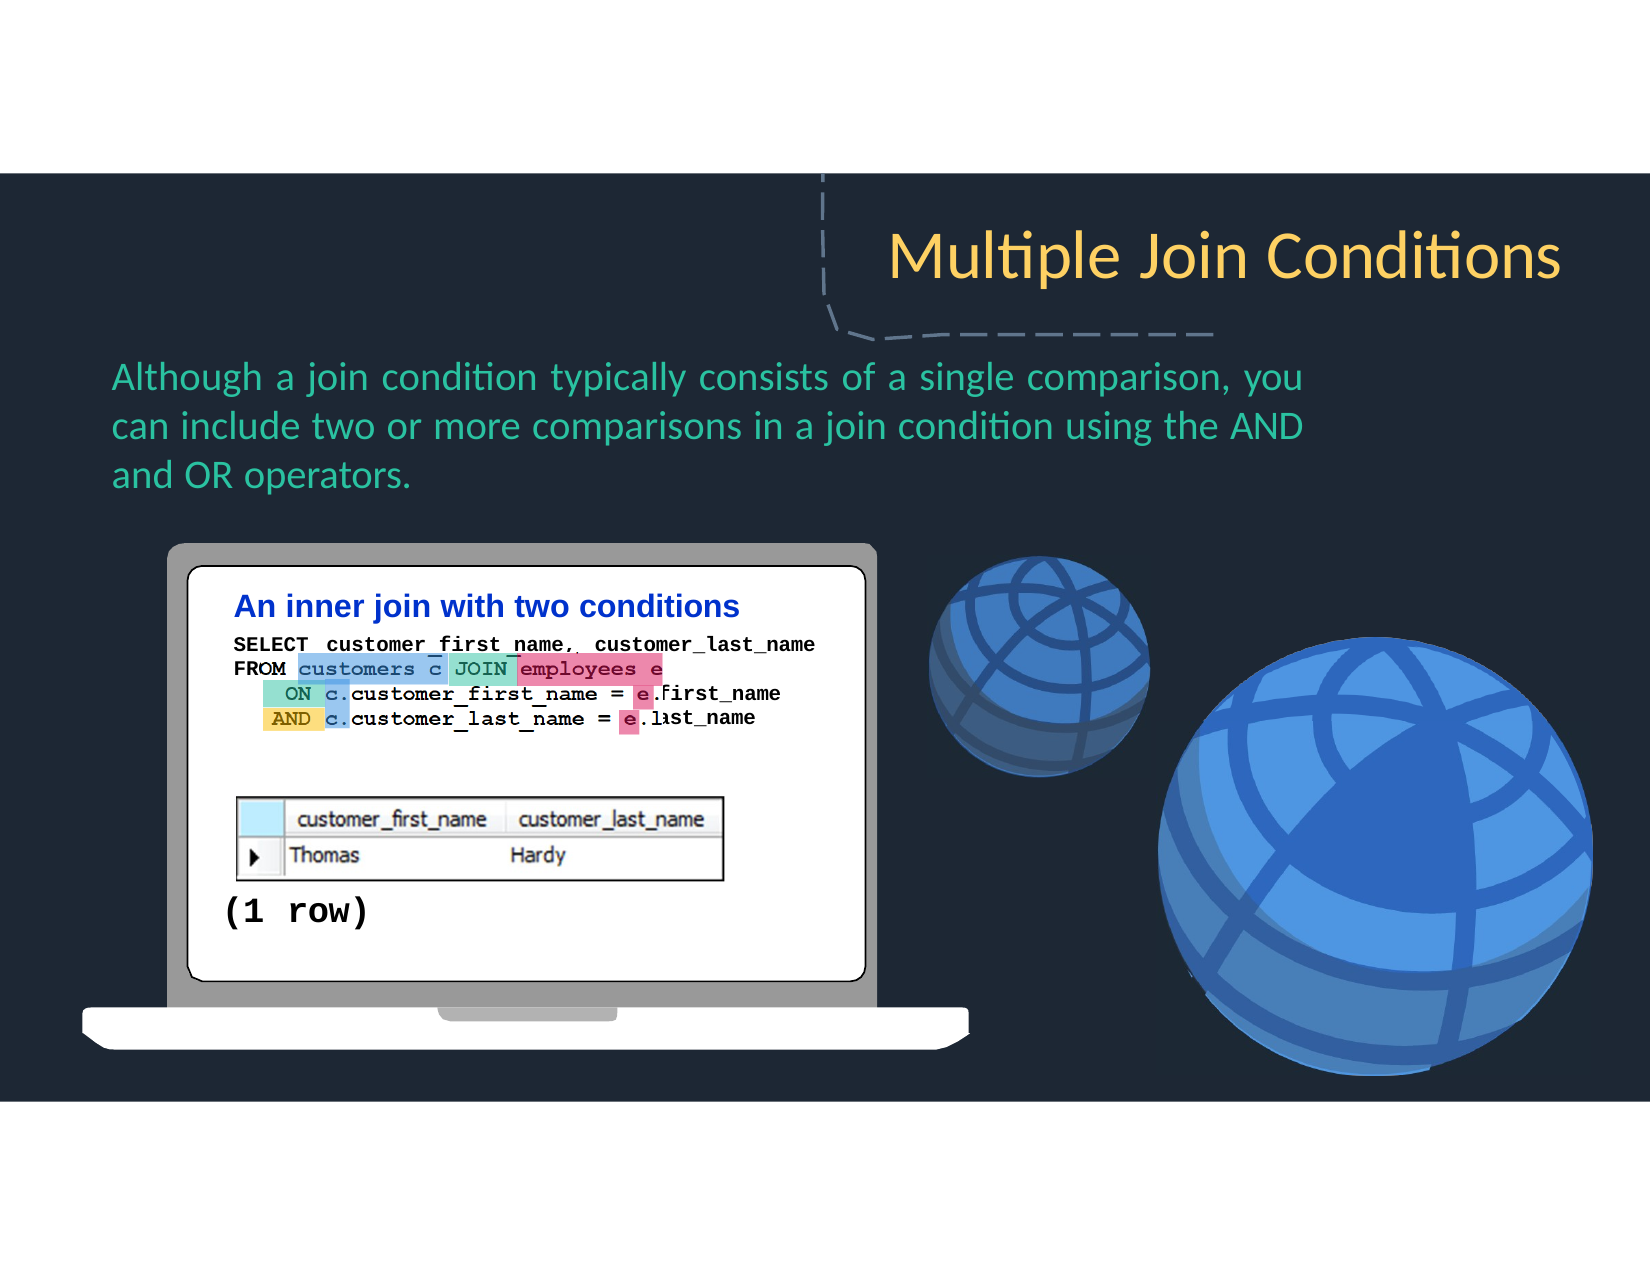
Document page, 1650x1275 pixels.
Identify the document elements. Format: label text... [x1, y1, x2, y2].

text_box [82, 542, 971, 1050]
picture [260, 652, 663, 735]
text_box [822, 173, 1214, 340]
text_box Although a join condition typically consists of a single comparison, you can include two or more comparisons in a join condition using the AND and OR operators. [109, 347, 1305, 497]
picture [234, 795, 726, 882]
title Multiple Join Conditions [885, 207, 1567, 423]
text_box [186, 555, 1593, 1077]
